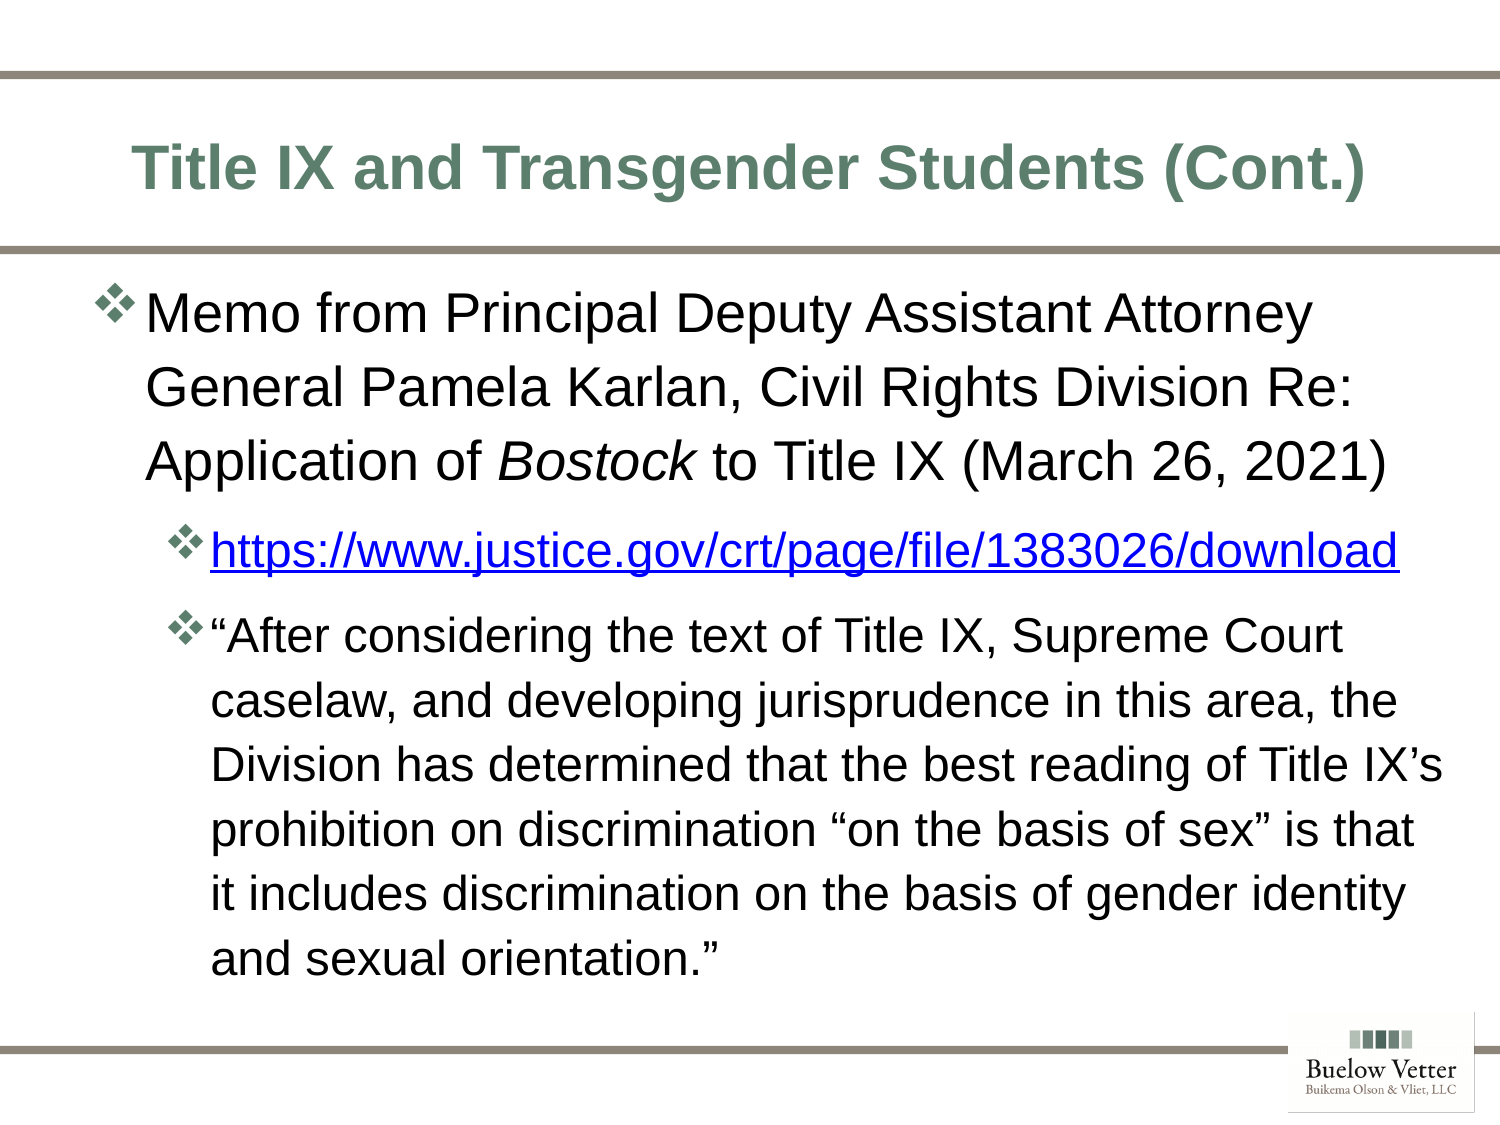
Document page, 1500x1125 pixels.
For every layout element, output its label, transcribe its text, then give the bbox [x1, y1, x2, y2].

title Title IX and Transgender Students (Cont.) [75, 92, 1425, 238]
picture [1287, 1011, 1475, 1113]
list Memo from Principal Deputy Assistant Attorney General Pamela Karlan, Civil Rights Division Re: Application of Bostock to Title IX (March 26, 2021) https://www.justice.gov/crt/page/file/1383026/download “After considering the text of Title IX, Supreme Court caselaw, and developing jurisprudence in this area, the Division has determined that the best reading of Title IX’s prohibition on discrimination “on the basis of sex” is that it includes discrimination on the basis of gender identity and sexual orientation.” [75, 262, 1463, 1005]
